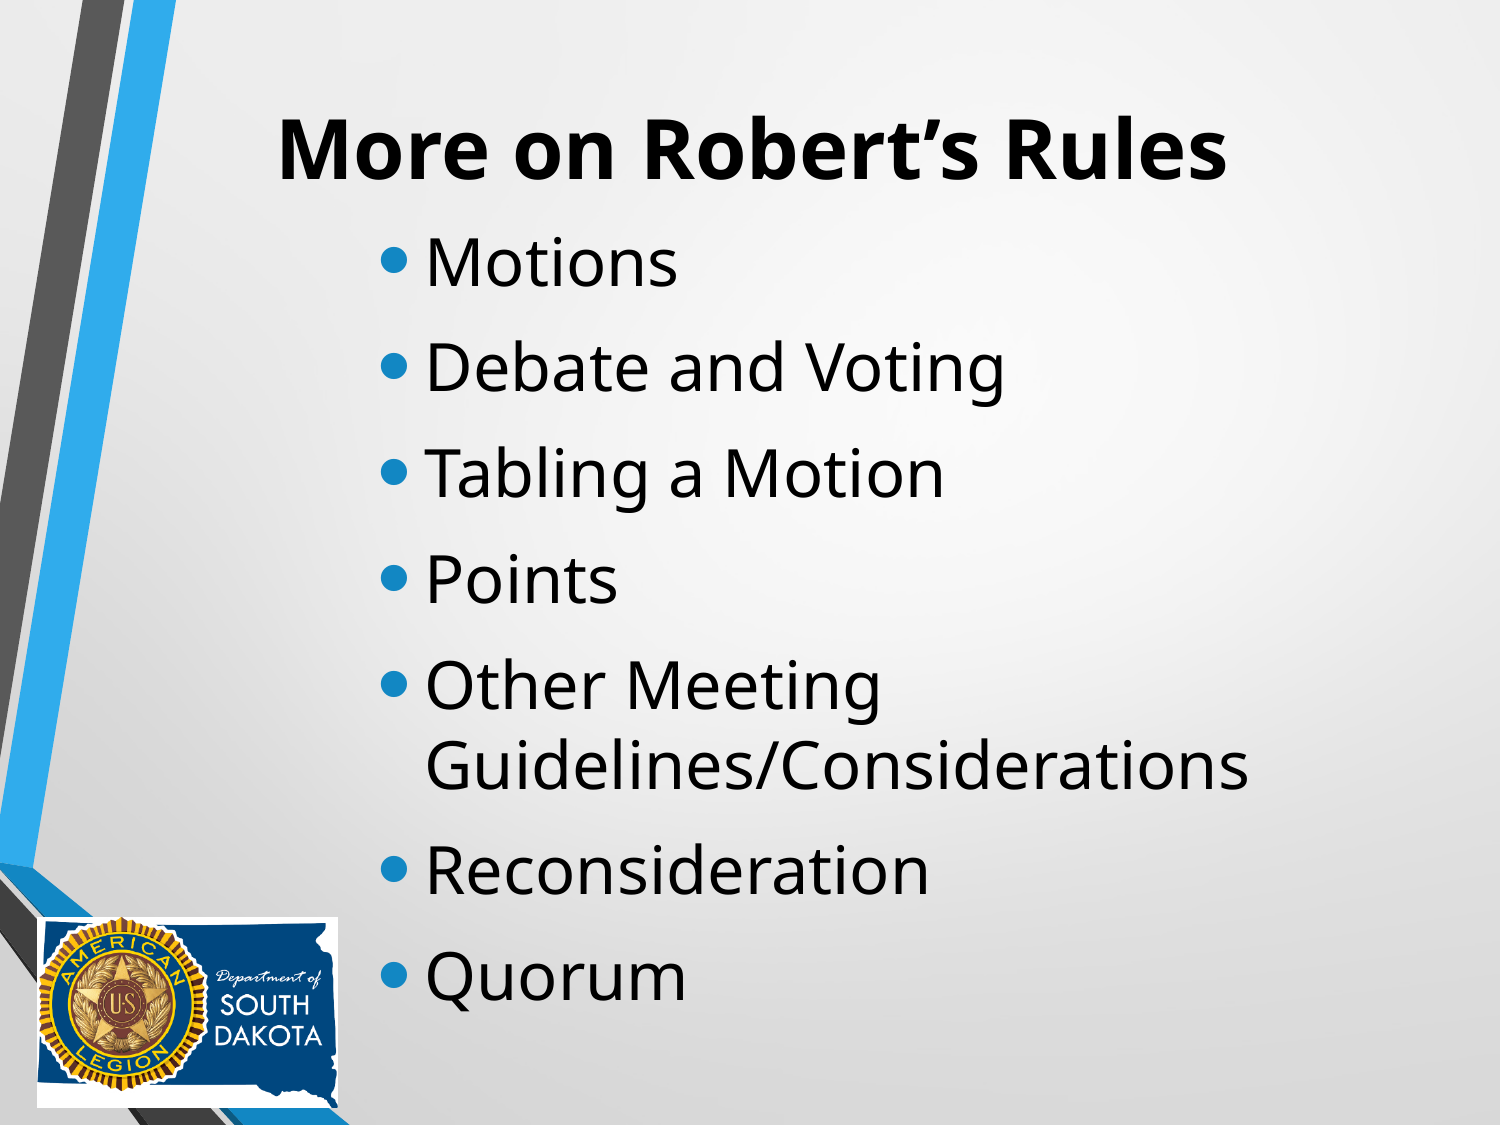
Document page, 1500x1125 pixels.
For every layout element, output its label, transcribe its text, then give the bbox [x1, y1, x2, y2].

picture [37, 917, 338, 1108]
title More on Robert’s Rules [79, 17, 1425, 275]
list Motions Debate and Voting Tabling a Motion Points Other Meeting Guidelines/Considerations Reconsideration Quorum [362, 195, 1421, 1038]
